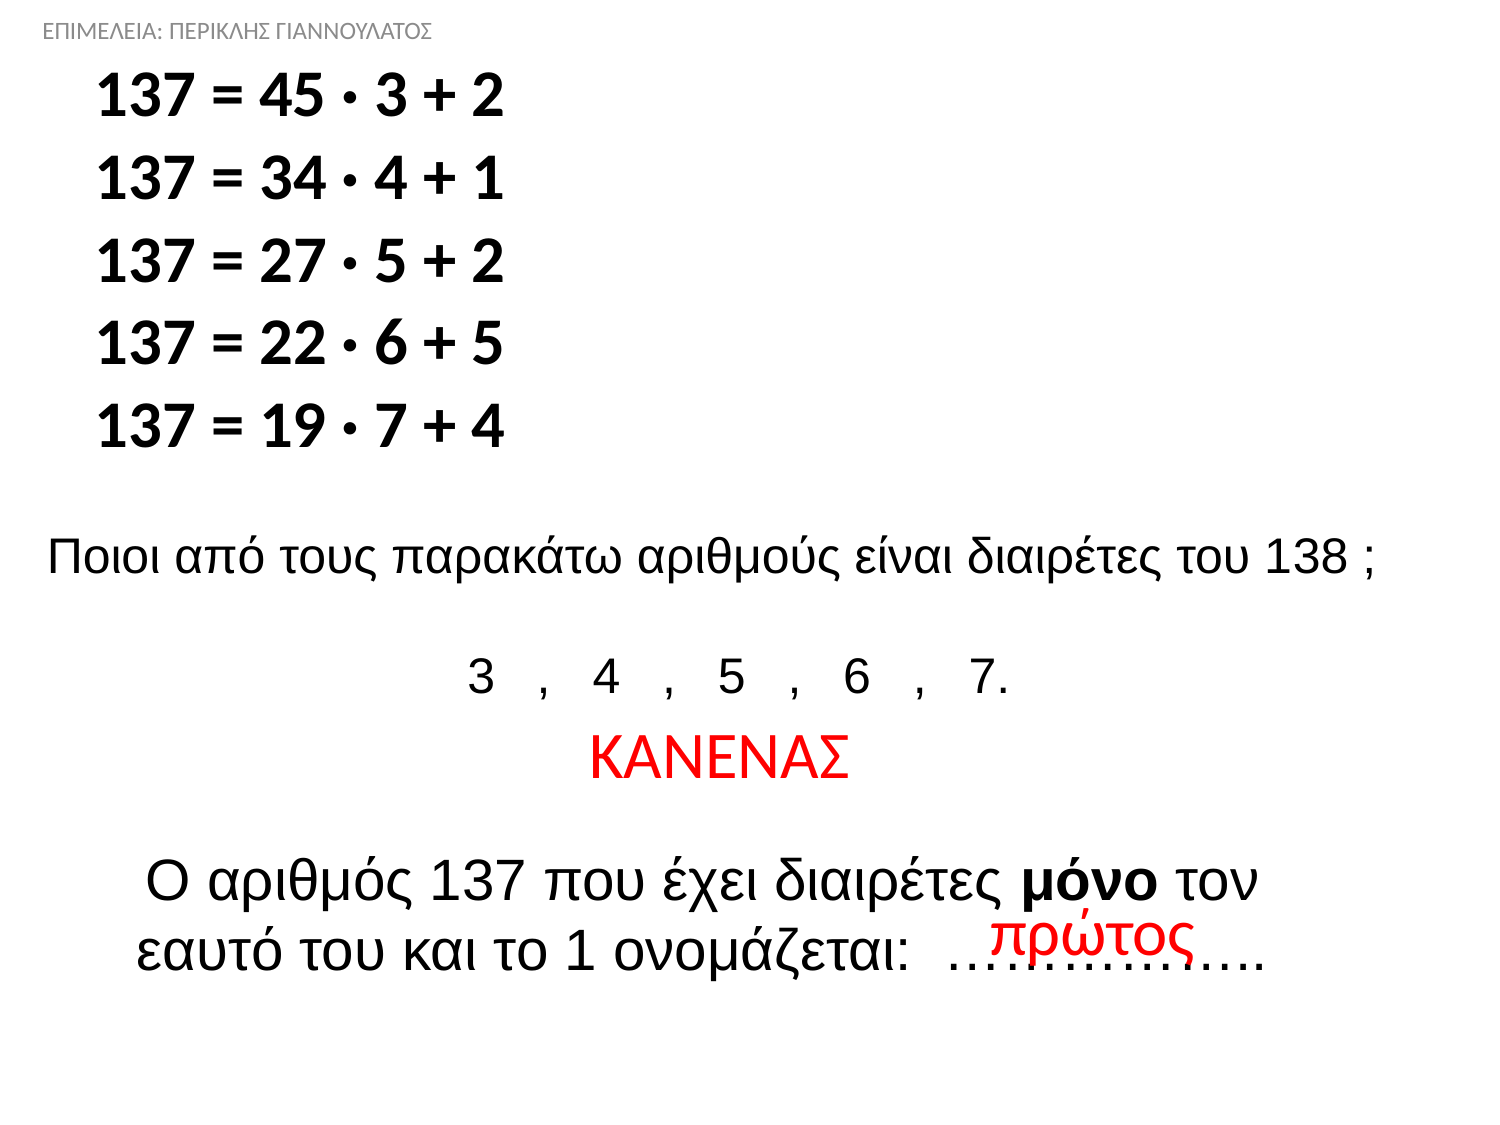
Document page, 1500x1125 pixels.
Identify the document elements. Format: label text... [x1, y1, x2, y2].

footer ΕΠΙΜΕΛΕΙΑ: ΠΕΡΙΚΛΗΣ ΓΙΑΝΝΟΥΛΑΤΟΣ [0, 0, 475, 60]
text_box 137 = 45 · 3 + 2 [79, 42, 536, 125]
text_box 137 = 27 · 5 + 2 [79, 208, 536, 290]
text_box ΚΑΝΕΝΑΣ [574, 704, 865, 799]
text_box 137 = 22 · 6 + 5 [79, 290, 536, 373]
text_box Ποιοι από τους παρακάτω αριθμούς είναι διαιρέτες του 138 ; 3 , 4 , 5 , 6 , 7. [31, 516, 1448, 712]
text_box Ο αριθμός 137 που έχει διαιρέτες μόνο τον εαυτό του και το 1 ονομάζεται: …………….. [64, 834, 1341, 990]
text_box πρώτος [975, 881, 1211, 977]
text_box 137 = 19 · 7 + 4 [79, 373, 536, 469]
text_box 137 = 34 · 4 + 1 [79, 125, 536, 208]
